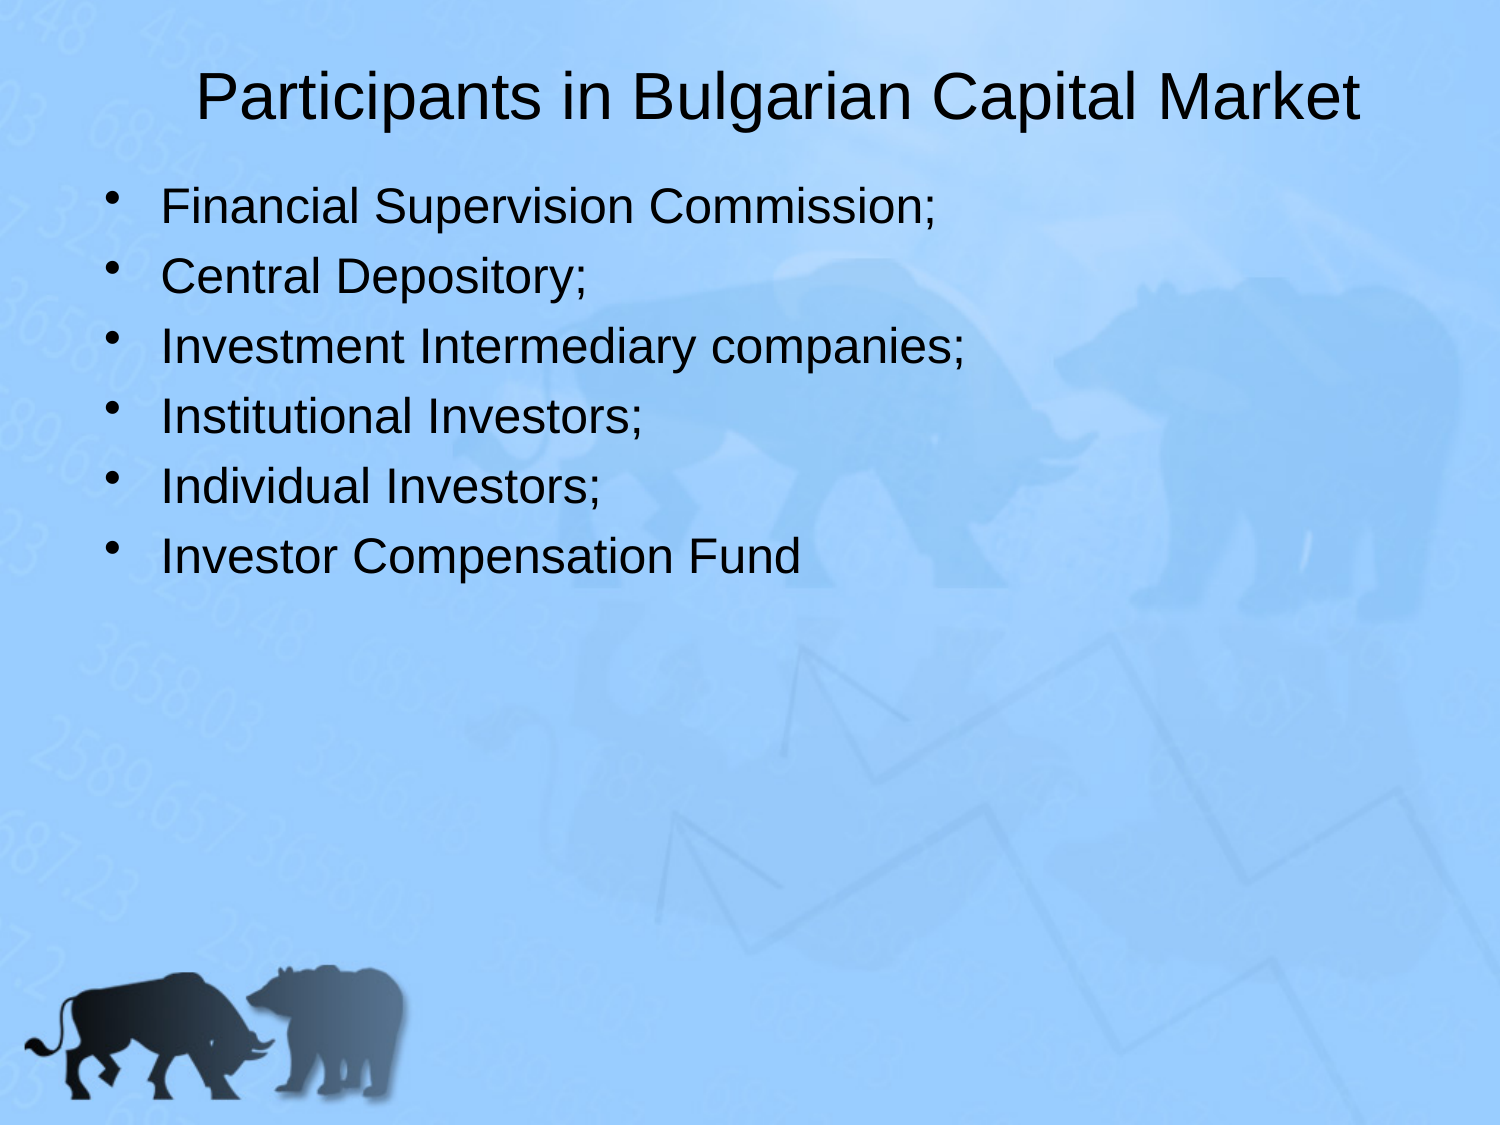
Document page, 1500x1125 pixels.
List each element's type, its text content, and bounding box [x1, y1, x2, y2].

title Participants in Bulgarian Capital Market [77, 45, 1480, 141]
list Financial Supervision Commission; Central Depository; Investment Intermediary companies; Institutional Investors; Individual Investors; Investor Compensation Fund [89, 166, 1480, 1005]
picture [0, 0, 1500, 1125]
